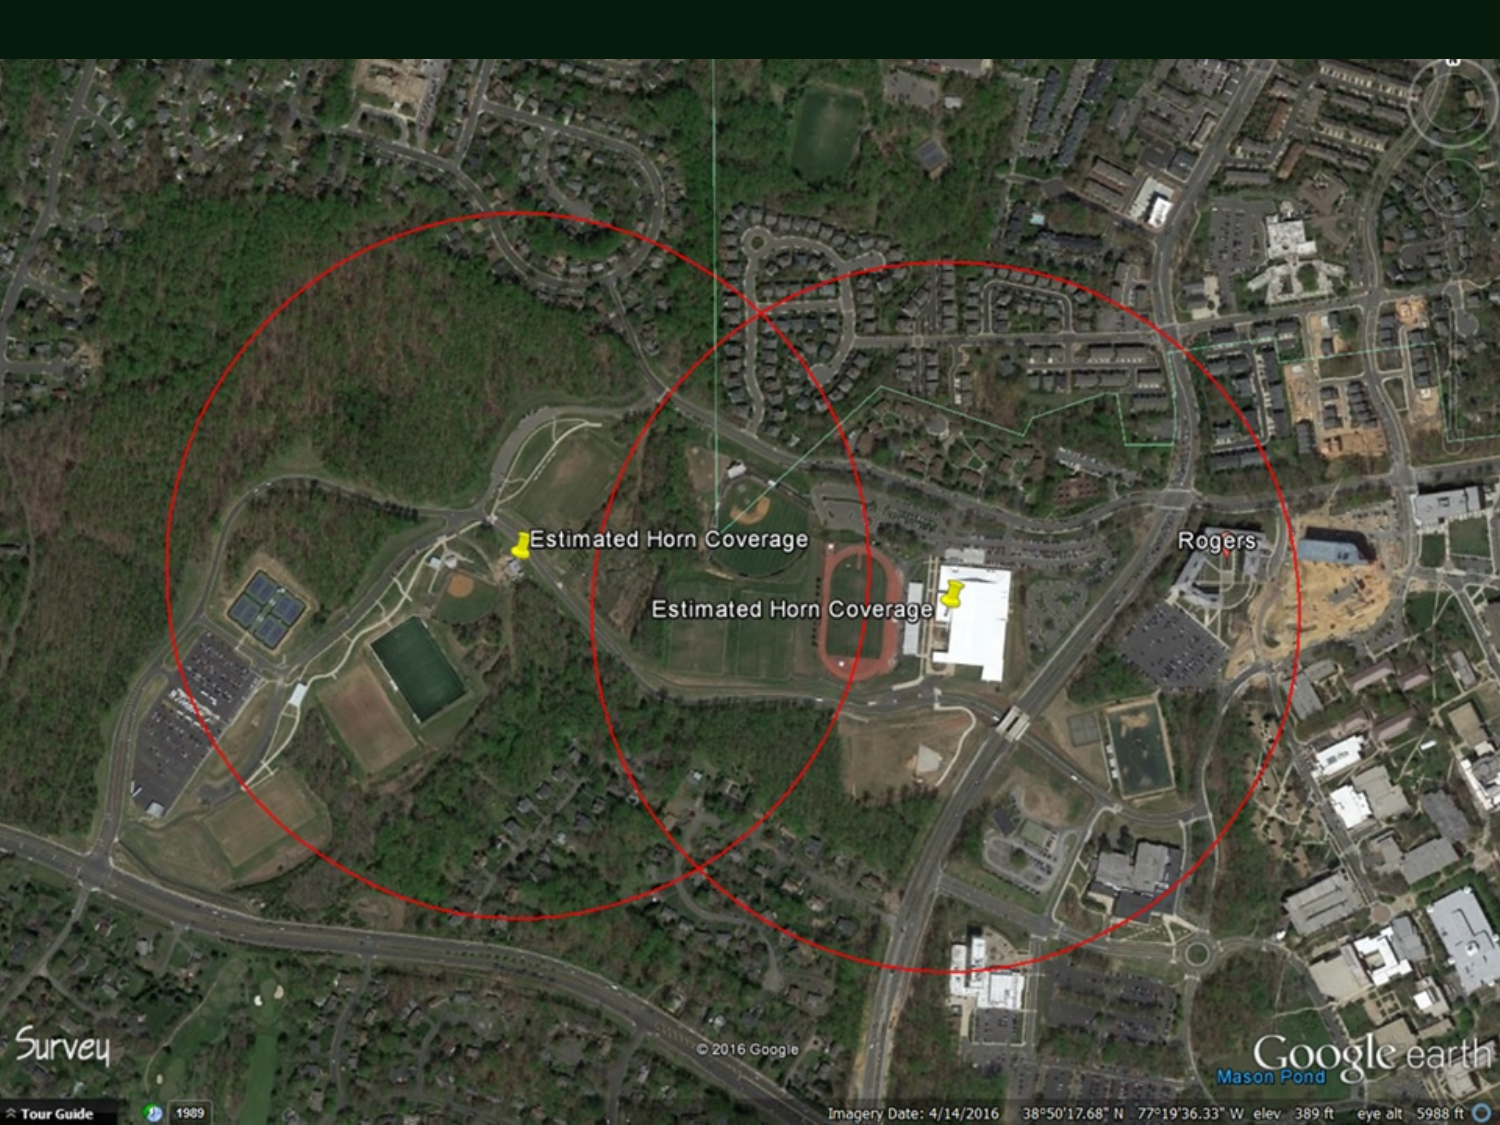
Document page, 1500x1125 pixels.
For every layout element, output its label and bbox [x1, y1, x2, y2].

list [0, 59, 1500, 1125]
